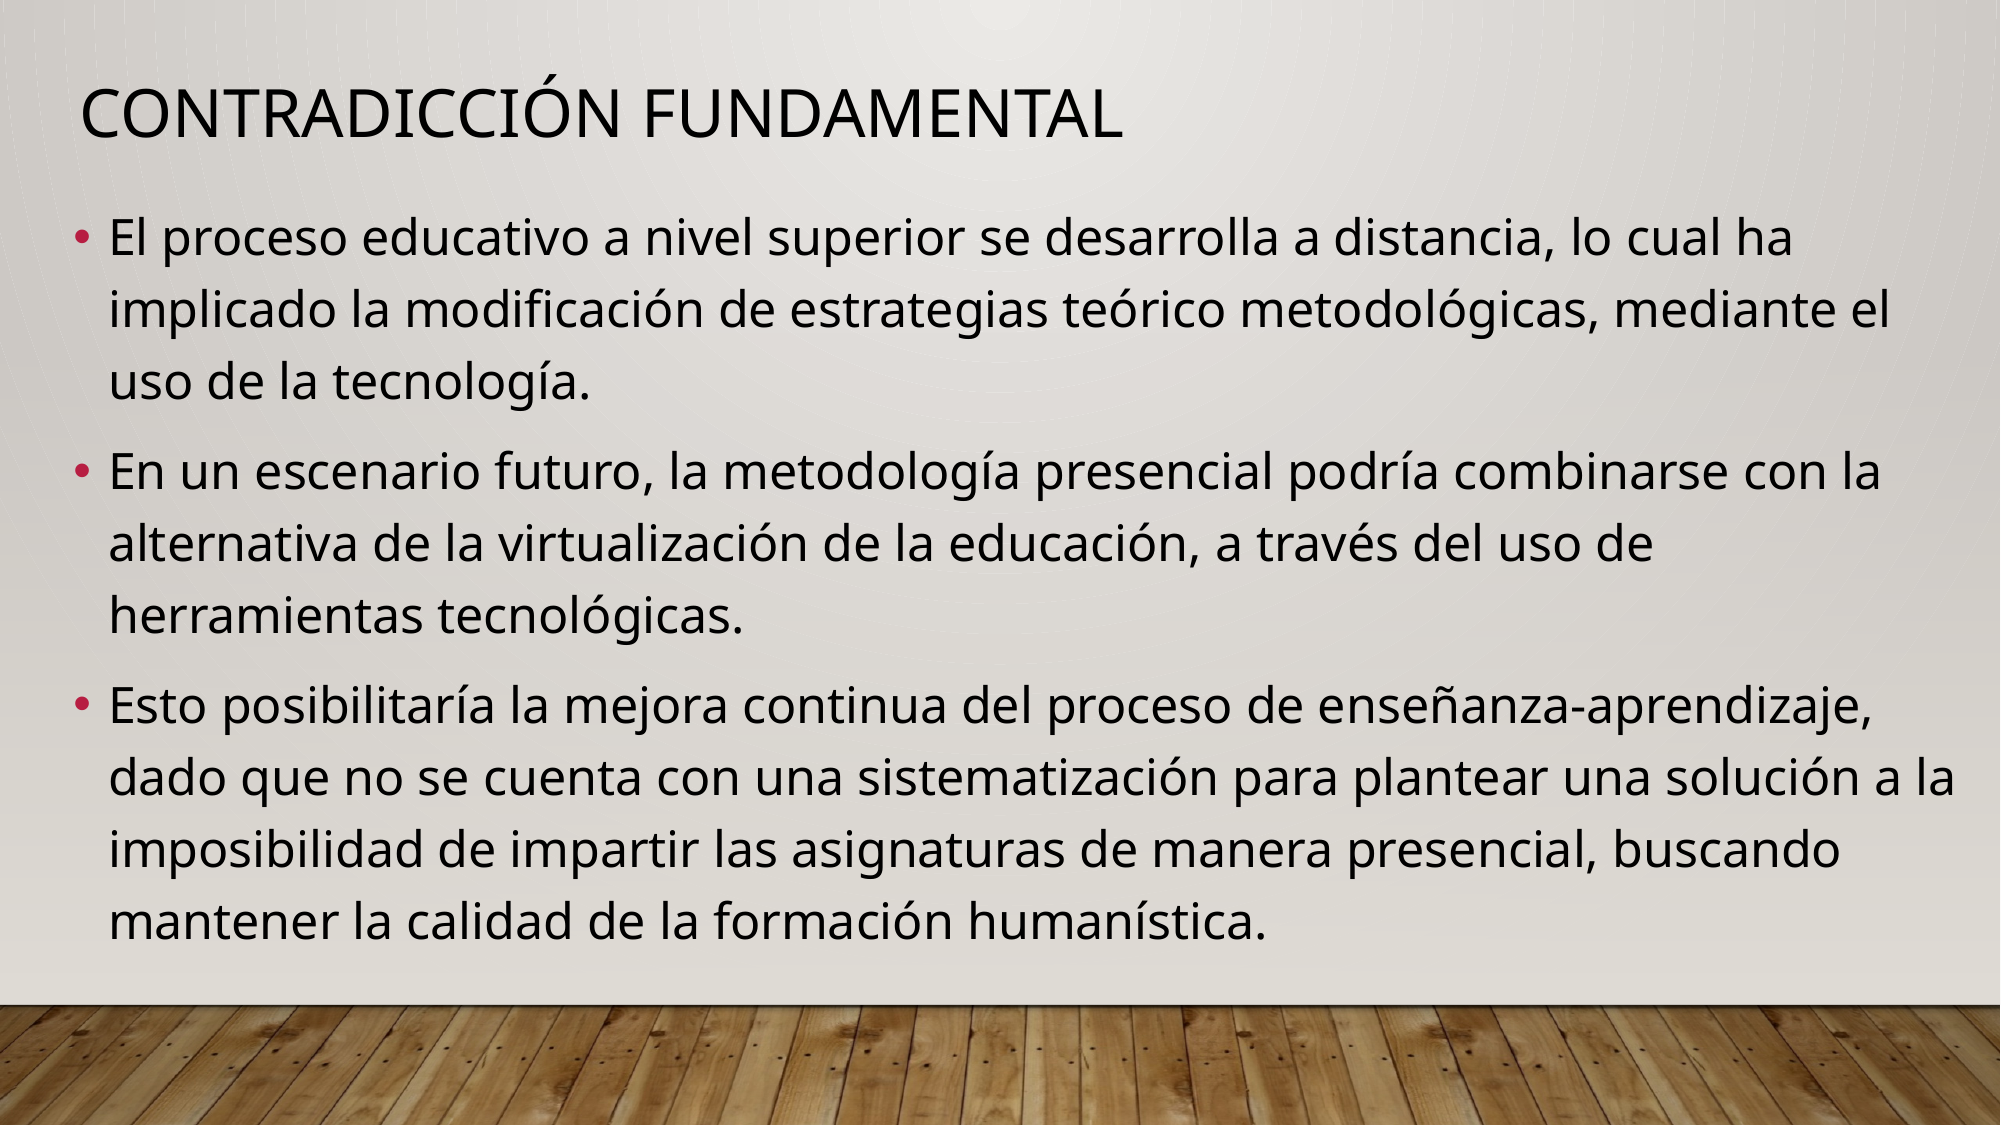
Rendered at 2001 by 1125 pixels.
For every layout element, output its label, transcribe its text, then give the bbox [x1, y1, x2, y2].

title CONTRADICCIÓN FUNDAMENTAL [64, 72, 1641, 162]
list El proceso educativo a nivel superior se desarrolla a distancia, lo cual ha implicado la modificación de estrategias teórico metodológicas, mediante el uso de la tecnología. En un escenario futuro, la metodología presencial podría combinarse con la alternativa de la virtualización de la educación, a través del uso de herramientas tecnológicas. Esto posibilitaría la mejora continua del proceso de enseñanza-aprendizaje, dado que no se cuenta con una sistematización para plantear una solución a la imposibilidad de impartir las asignaturas de manera presencial, buscando mantener la calidad de la formación humanística. [58, 186, 1982, 963]
picture [0, 1005, 2000, 1125]
